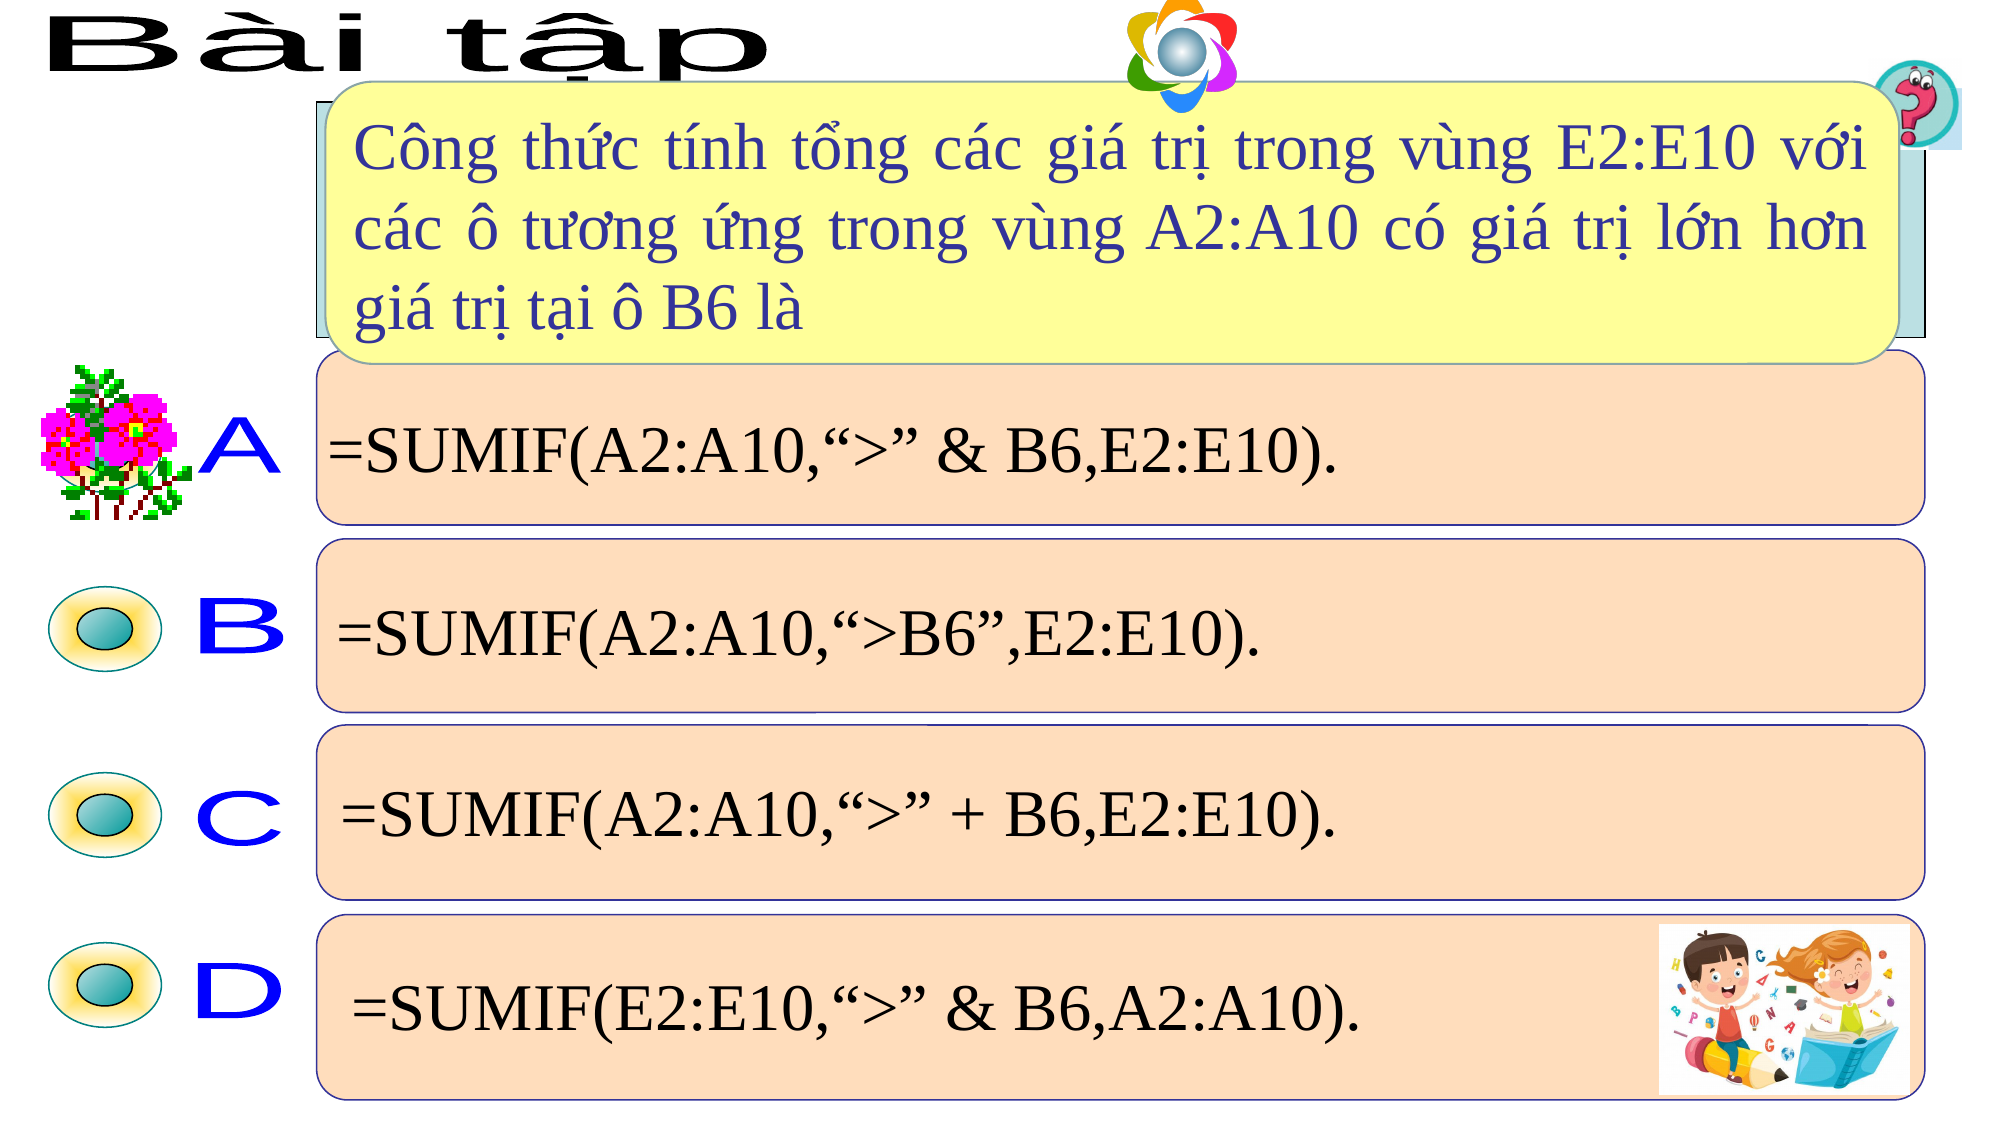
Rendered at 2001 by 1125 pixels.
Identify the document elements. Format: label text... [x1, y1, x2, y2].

text_box Công thức tính tổng các giá trị trong vùng E2:E10 với các ô tương ứng trong vùng A2:A10 có giá trị lớn hơn giá trị tại ô B6 là [324, 80, 1901, 365]
picture [37, 365, 192, 520]
text_box =SUMIF(E2:E10,“>” & B6,A2:A10). [339, 952, 1659, 1056]
picture [1868, 58, 1962, 150]
text_box =SUMIF(A2:A10,“>” + B6,E2:E10). [328, 757, 1916, 862]
text_box =SUMIF(A2:A10,“>” & B6,E2:E10). [315, 393, 1928, 498]
text_box =SUMIF(A2:A10,“>B6”,E2:E10). [324, 577, 1911, 681]
picture [1659, 924, 1910, 1095]
picture [1121, 0, 1243, 113]
